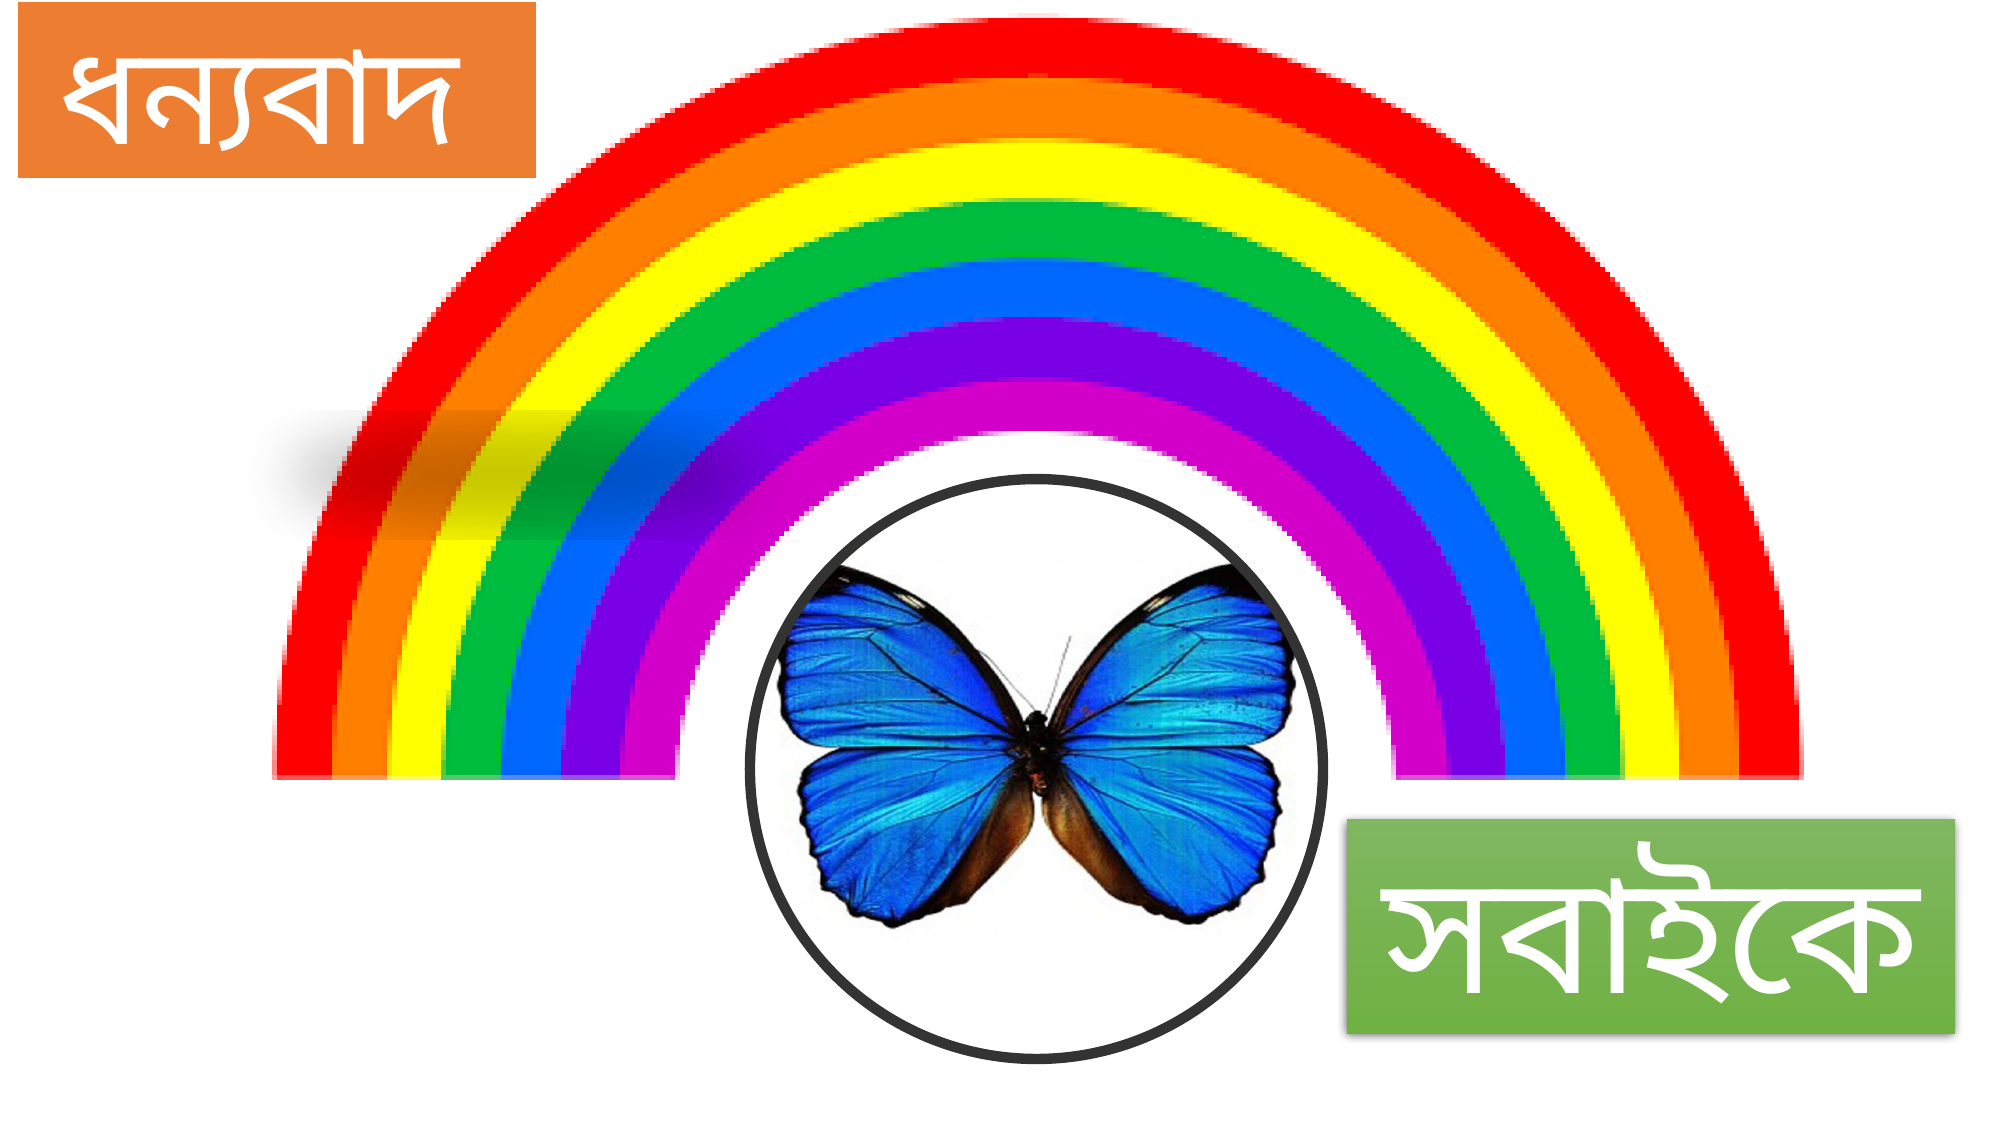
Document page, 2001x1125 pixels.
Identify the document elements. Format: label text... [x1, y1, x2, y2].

text_box সবাইকে [1347, 819, 1956, 1034]
picture [258, 0, 1819, 1059]
text_box ধন্যবাদ [15, 0, 258, 181]
